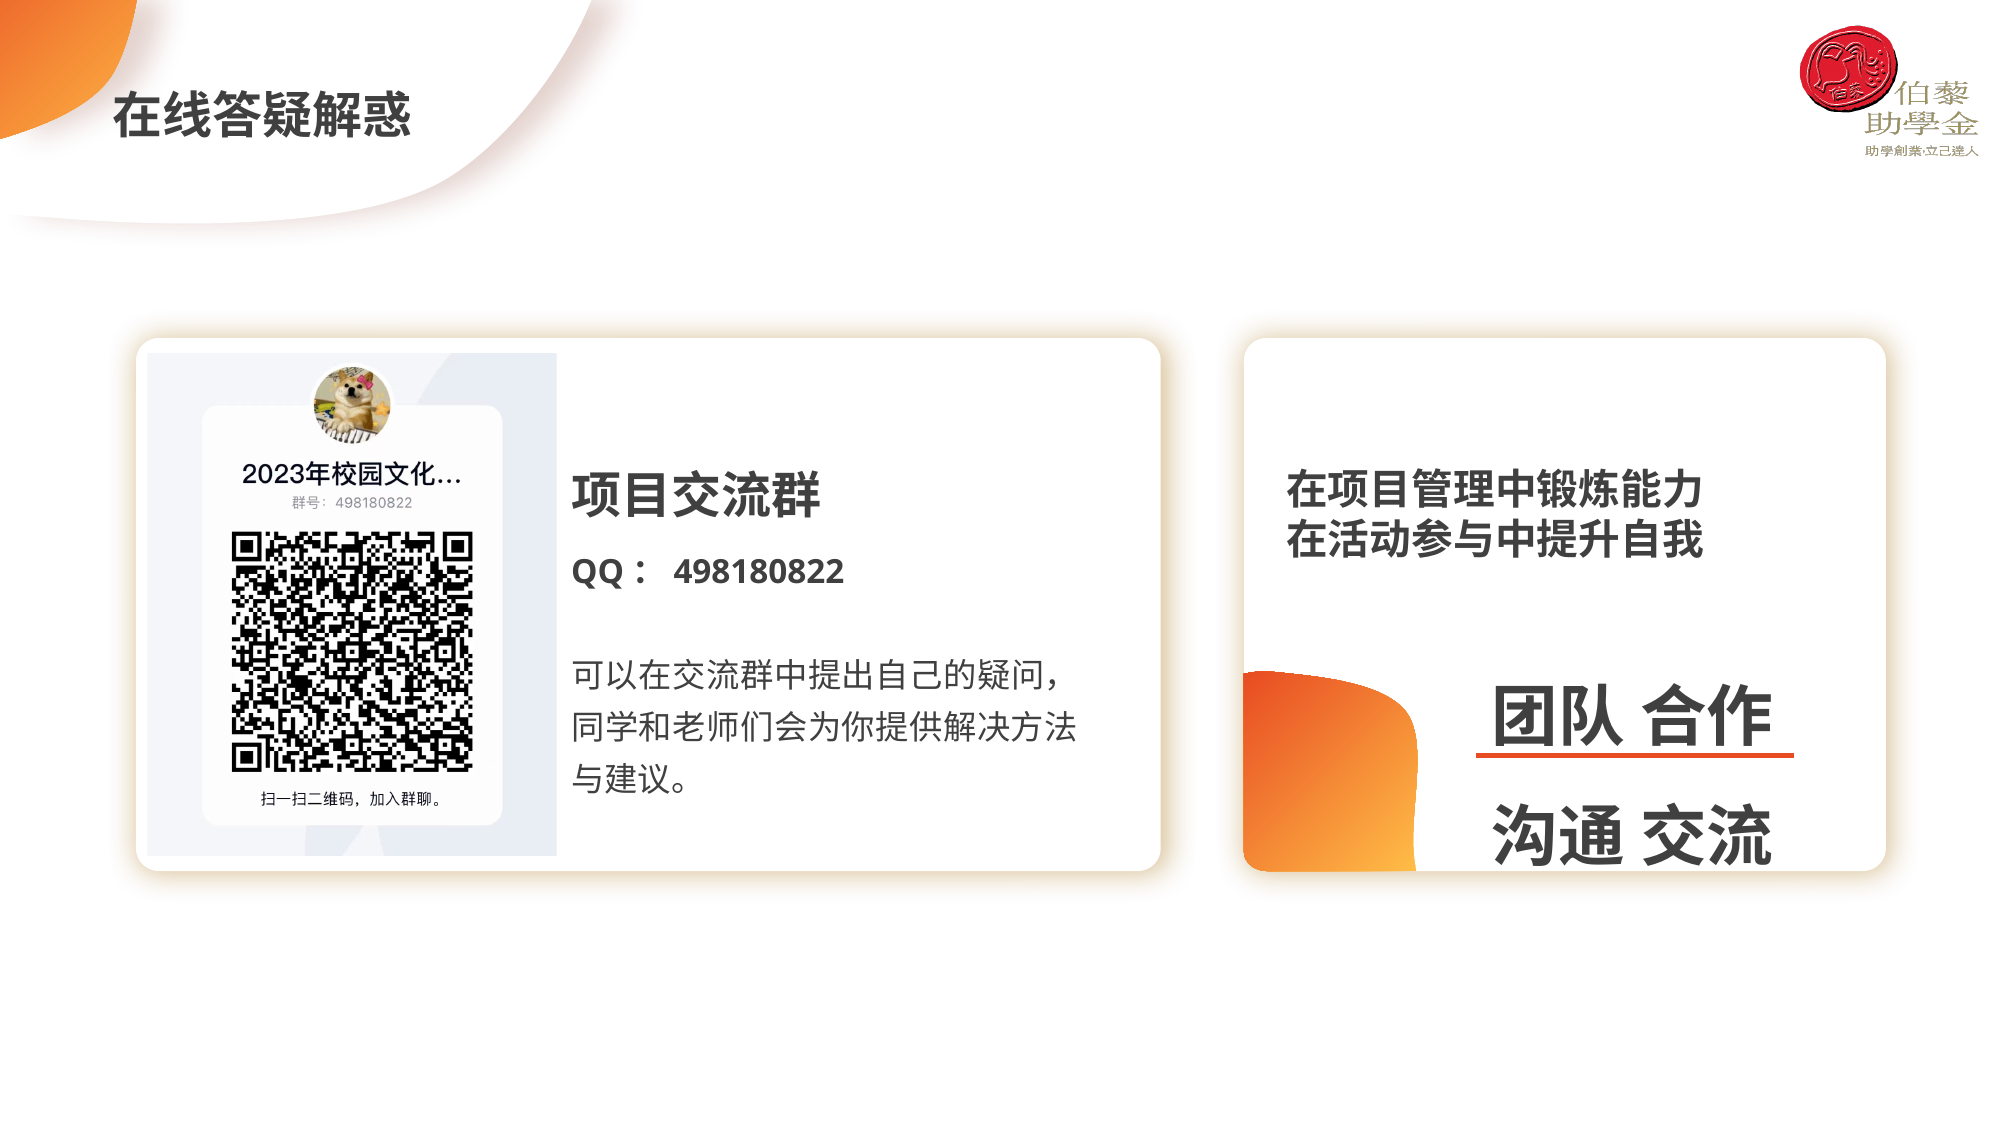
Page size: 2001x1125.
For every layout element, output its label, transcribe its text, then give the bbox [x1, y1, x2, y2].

text_box [1242, 670, 1419, 873]
text_box [1242, 336, 1887, 873]
text_box 项目交流群 [557, 455, 849, 531]
text_box 团队 合作 沟通 交流 [1476, 758, 1789, 881]
list 在线答疑解惑 [97, 83, 431, 153]
text_box QQ：498180822 可以在交流群中提出自己的疑问，同学和老师们会为你提供解决方法与建议。 [557, 531, 1093, 806]
picture [1645, 0, 2000, 194]
text_box 在项目管理中锻炼能力 在活动参与中提升自我 [1271, 455, 1867, 571]
text_box 团队 合作 沟通 交流 [1476, 626, 1789, 753]
picture [147, 353, 557, 856]
text_box [134, 336, 1162, 873]
